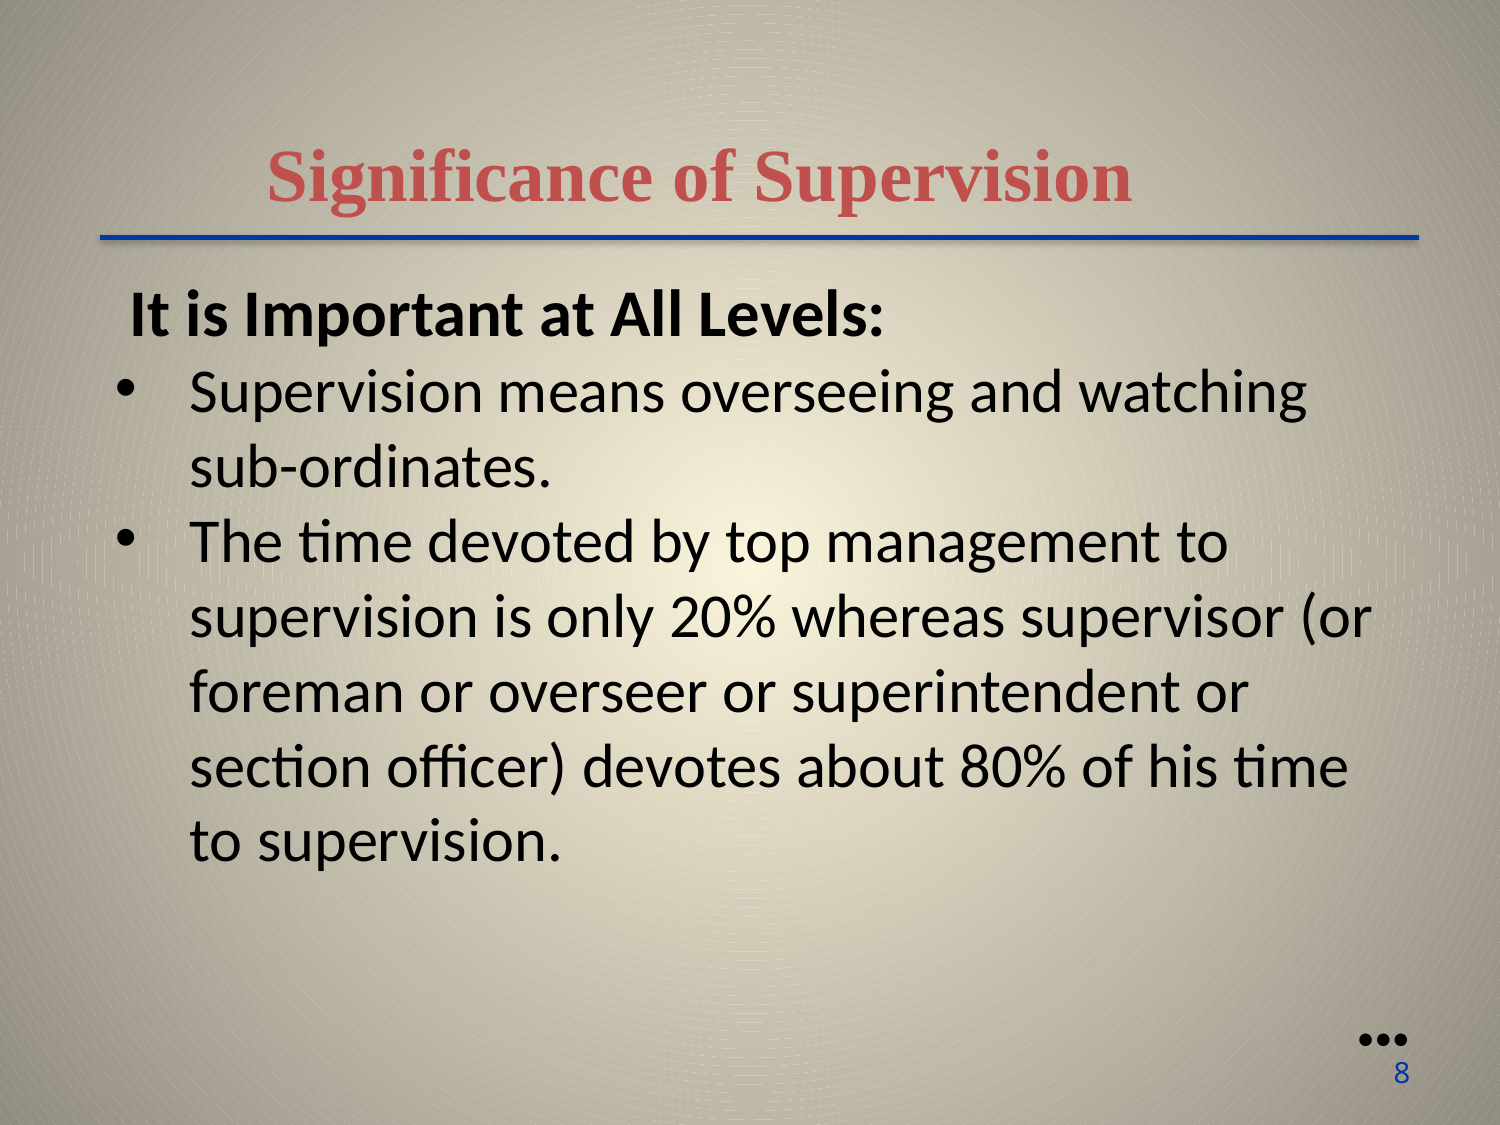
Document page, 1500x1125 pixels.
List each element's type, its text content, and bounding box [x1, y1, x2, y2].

text_box It is Important at All Levels: Supervision means overseeing and watching sub-ordinates. The time devoted by top management to supervision is only 20% whereas supervisor (or foreman or overseer or superintendent or section officer) devotes about 80% of his time to supervision. [99, 262, 1400, 882]
text_box ●●● 8 [1074, 1012, 1425, 1073]
text_box Significance of Supervision [0, 118, 1438, 224]
